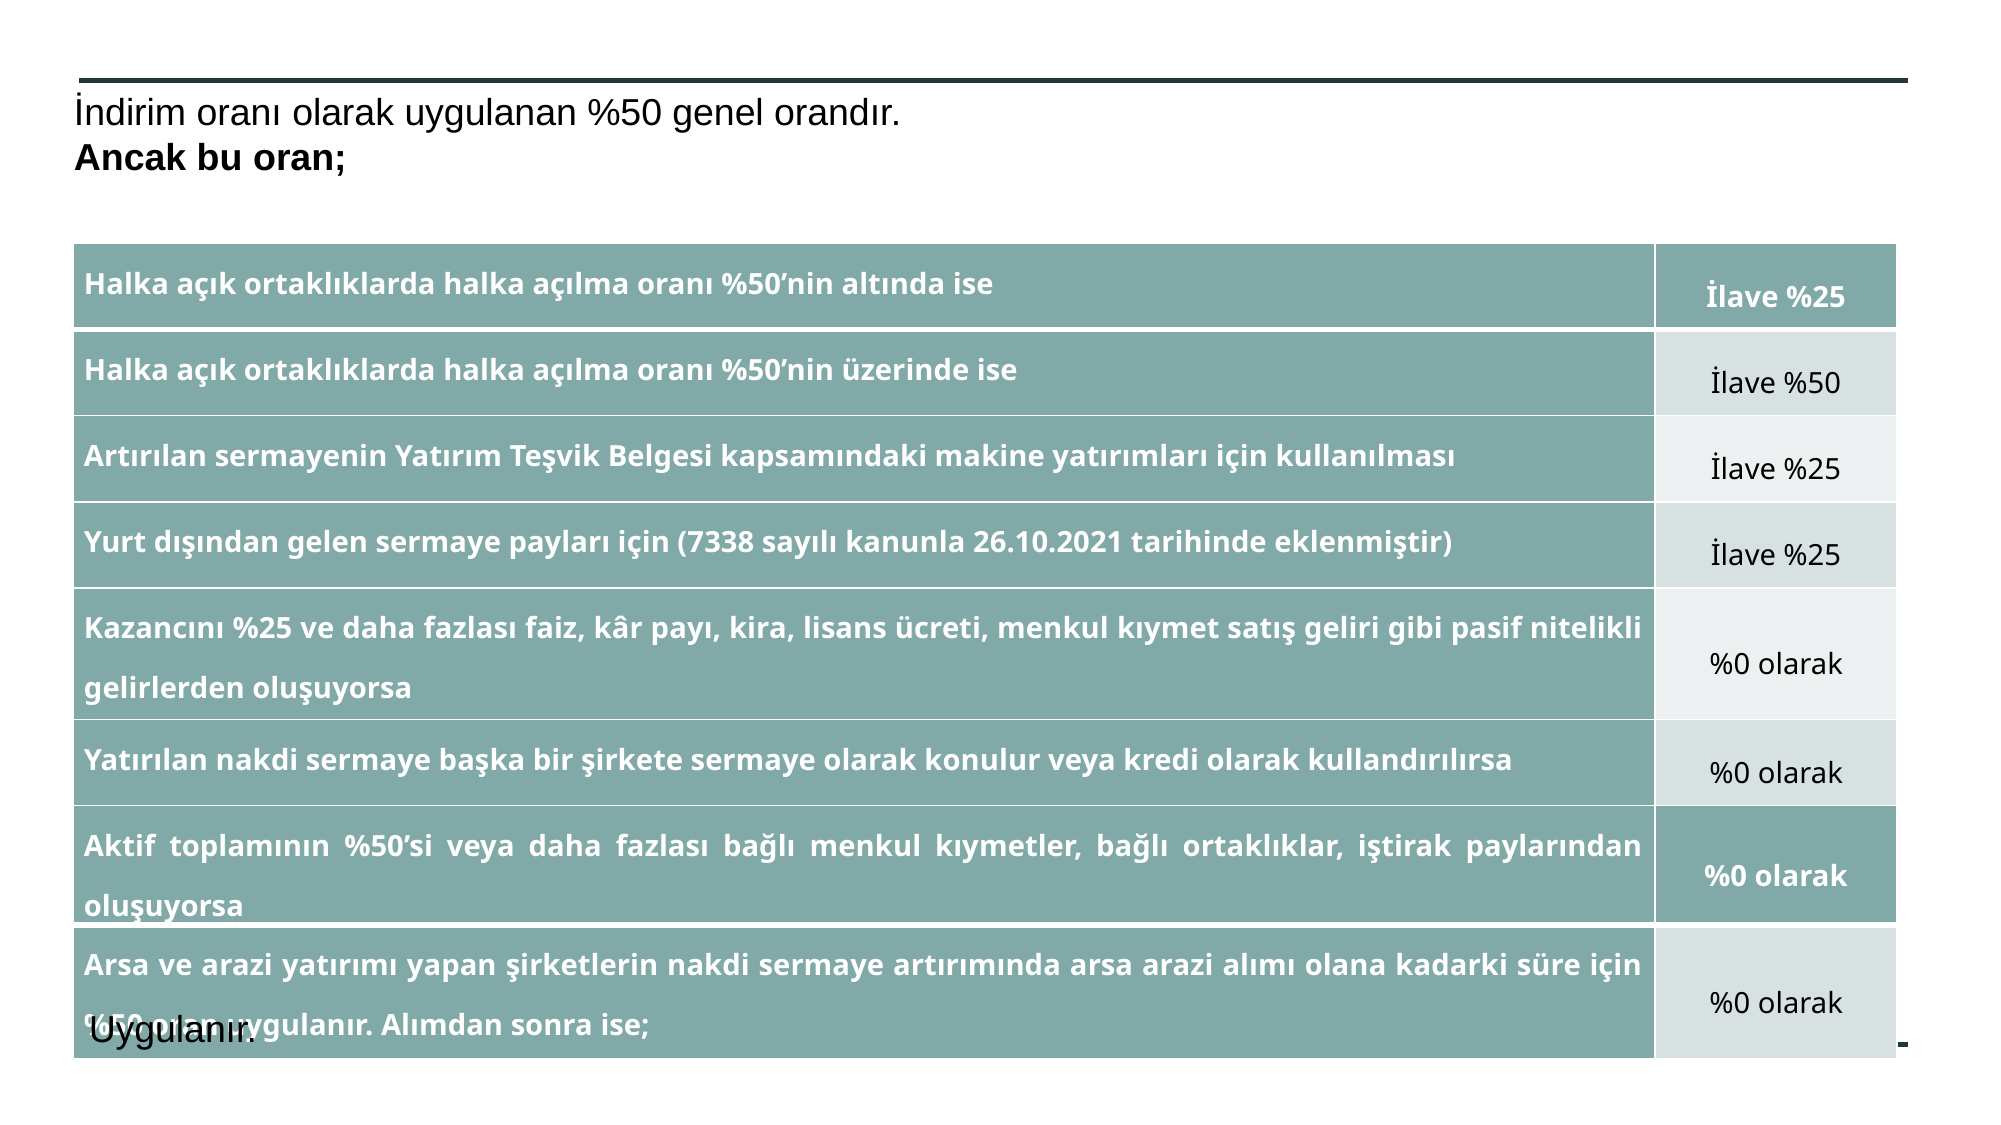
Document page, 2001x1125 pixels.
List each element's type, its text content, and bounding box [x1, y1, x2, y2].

table_header İlave %25 [1656, 244, 1896, 327]
table_cell İlave %25 [1656, 503, 1896, 587]
table_cell %0 olarak [1656, 928, 1896, 1058]
text_box İndirim oranı olarak uygulanan %50 genel orandır. Ancak bu oran; [59, 80, 1916, 186]
table_cell Yatırılan nakdi sermaye başka bir şirkete sermaye olarak konulur veya kredi olarak kullandırılırsa [74, 720, 1654, 805]
table_cell İlave %25 [1656, 416, 1896, 501]
table_cell Arsa ve arazi yatırımı yapan şirketlerin nakdi sermaye artırımında arsa arazi alımı olana kadarki süre için %50 oran uygulanır. Alımdan sonra ise; [74, 928, 1654, 1058]
table_cell Artırılan sermayenin Yatırım Teşvik Belgesi kapsamındaki makine yatırımları için kullanılması [74, 416, 1654, 501]
table_header Halka açık ortaklıklarda halka açılma oranı %50’nin altında ise [74, 244, 1654, 327]
table_cell %0 olarak [1656, 589, 1896, 719]
table_cell İlave %50 [1656, 332, 1896, 415]
table_cell Yurt dışından gelen sermaye payları için (7338 sayılı kanunla 26.10.2021 tarihinde eklenmiştir) [74, 503, 1654, 587]
table_cell Halka açık ortaklıklarda halka açılma oranı %50’nin üzerinde ise [74, 332, 1654, 415]
table_cell %0 olarak [1656, 720, 1896, 805]
table_header Aktif toplamının %50’si veya daha fazlası bağlı menkul kıymetler, bağlı ortaklıklar, iştirak paylarından oluşuyorsa [74, 806, 1654, 922]
table_header %0 olarak [1656, 806, 1896, 922]
text_box Uygulanır. [73, 975, 273, 1058]
table_cell Kazancını %25 ve daha fazlası faiz, kâr payı, kira, lisans ücreti, menkul kıymet satış geliri gibi pasif nitelikli gelirlerden oluşuyorsa [74, 589, 1654, 719]
